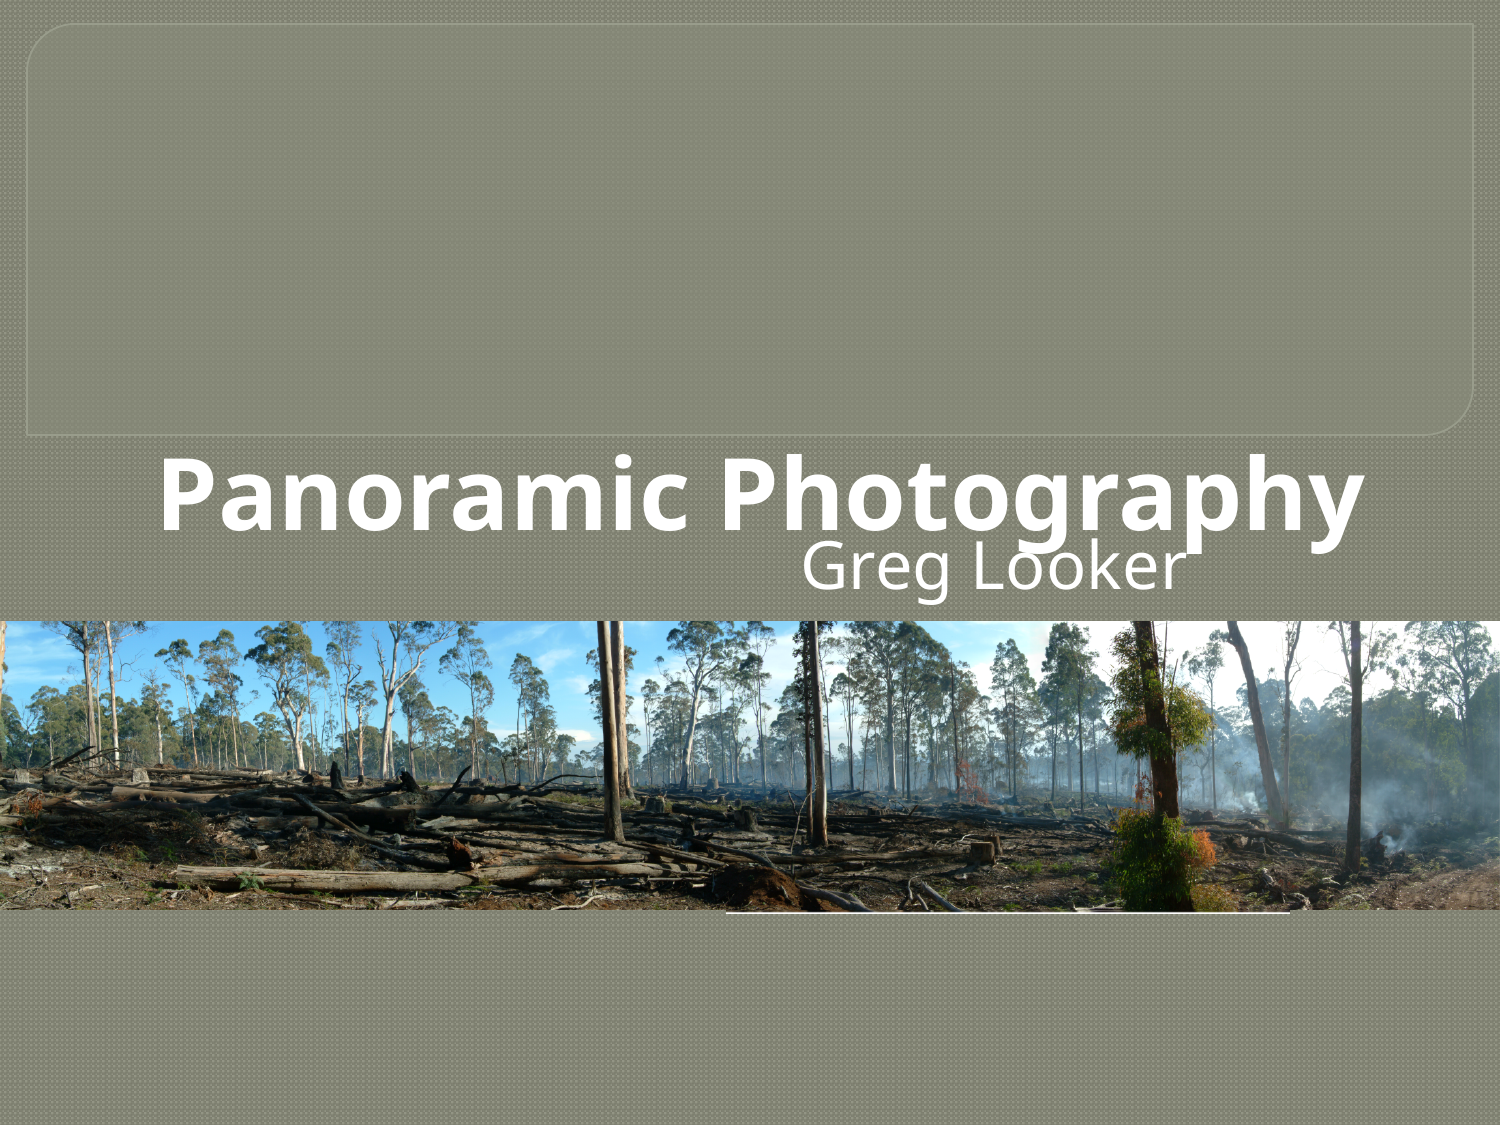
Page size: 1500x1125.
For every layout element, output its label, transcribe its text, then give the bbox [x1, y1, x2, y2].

title Panoramic Photography [128, 316, 1404, 558]
subtitle Greg Looker 17 Aug 09 [152, 515, 1229, 620]
picture [0, 620, 1500, 915]
